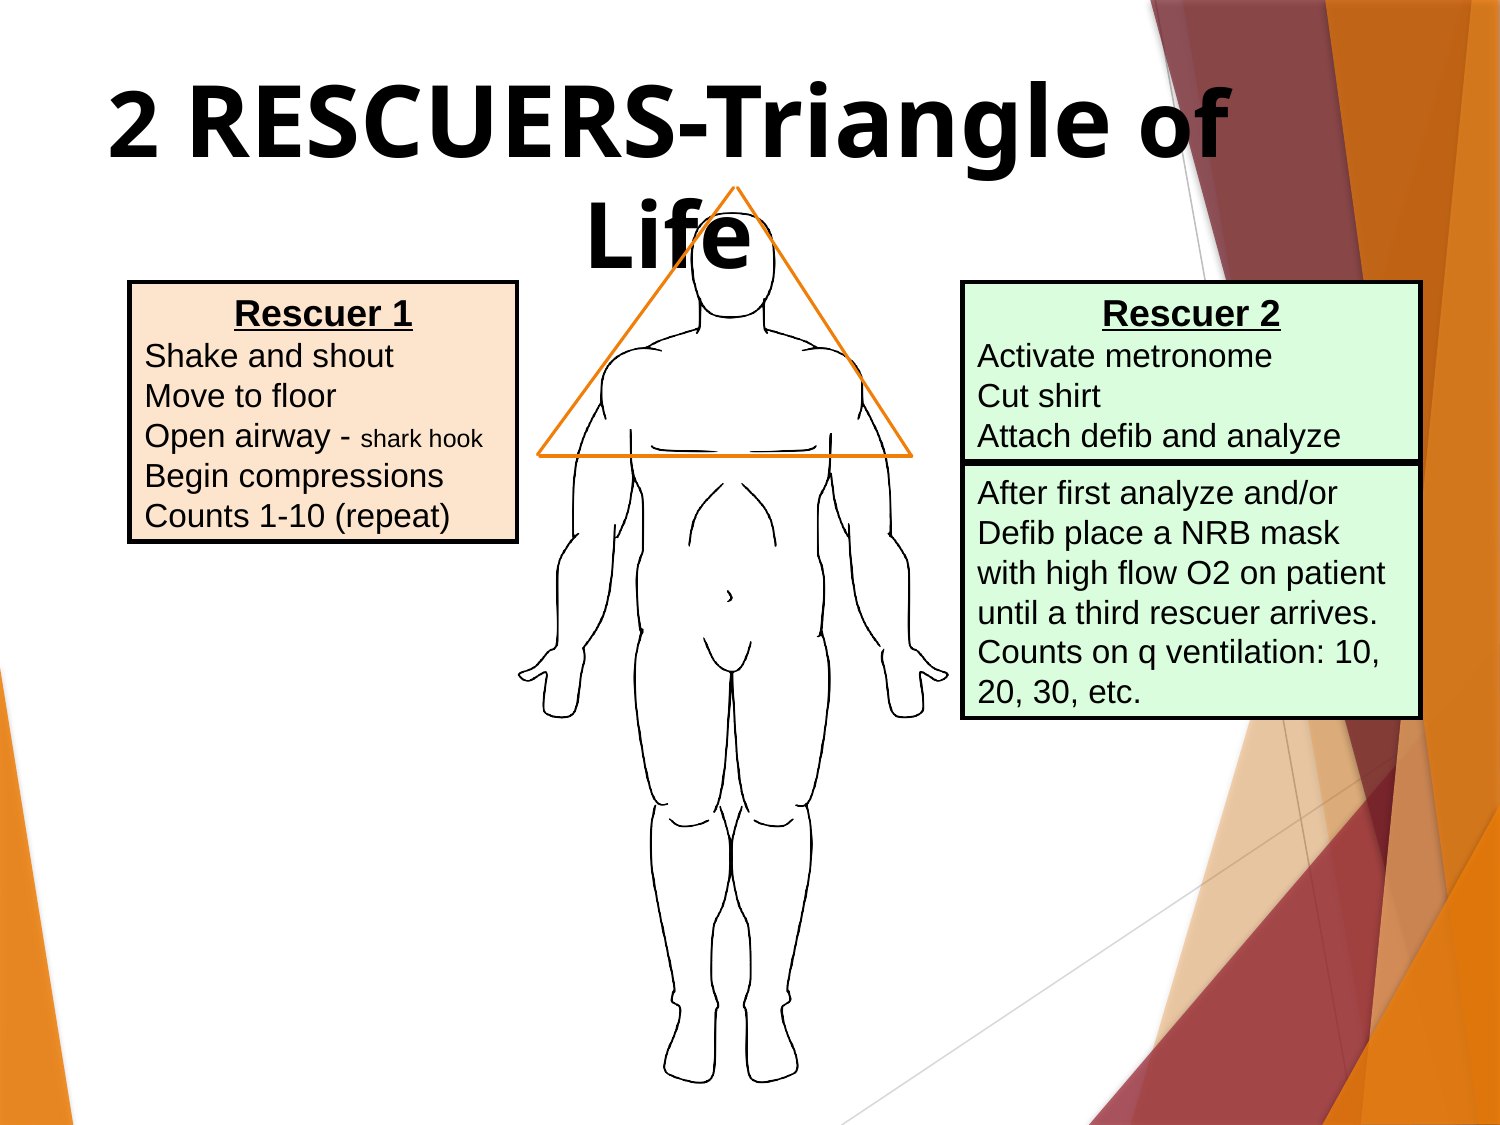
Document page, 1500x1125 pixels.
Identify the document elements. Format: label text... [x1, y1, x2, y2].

text_box Rescuer 1 Shake and shout Move to floor Open airway - shark hook Begin compressions Counts 1-10 (repeat) [129, 281, 497, 542]
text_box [736, 186, 913, 455]
text_box 2 RESCUERS-Triangle of Life [0, 50, 1338, 295]
text_box Rescuer 2 Activate metronome Cut shirt Attach defib and analyze [969, 281, 1421, 462]
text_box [536, 186, 735, 456]
picture [502, 186, 967, 1101]
text_box After first analyze and/or Defib place a NRB mask with high flow O2 on patient until a third rescuer arrives. Counts on q ventilation: 10, 20, 30, etc. [969, 463, 1421, 718]
